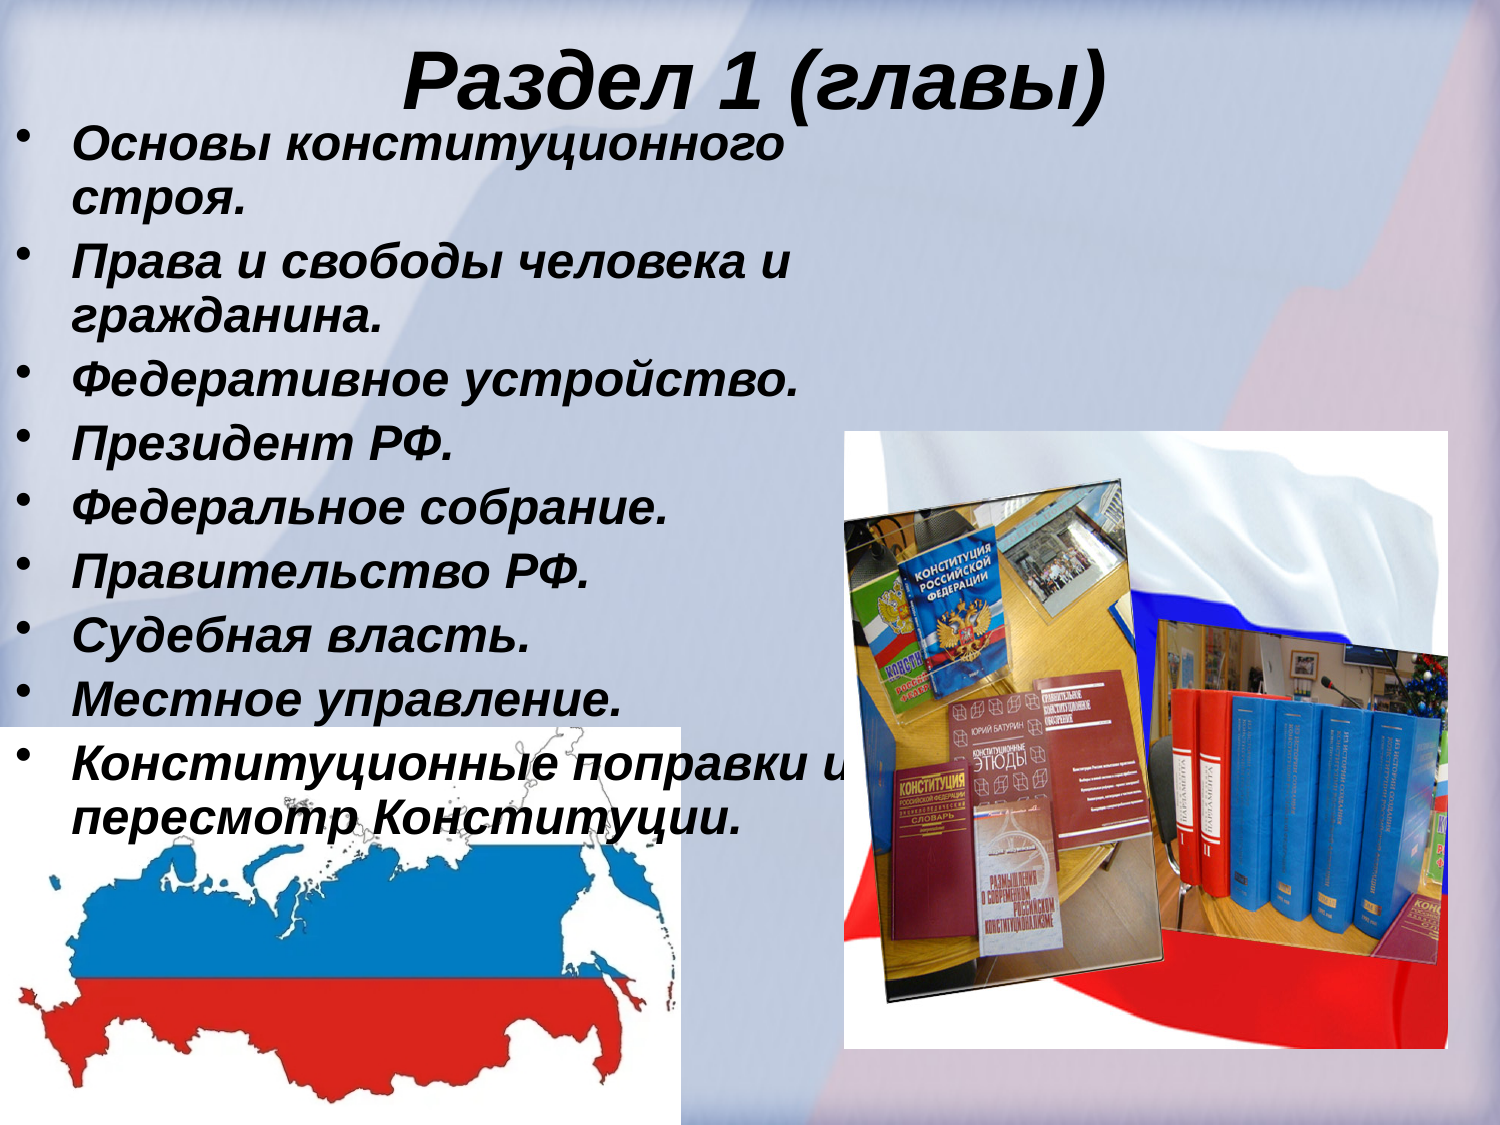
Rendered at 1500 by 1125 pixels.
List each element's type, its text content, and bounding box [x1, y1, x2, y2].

title Раздел 1 (главы) [131, 45, 1482, 108]
list Основы конституционного строя. Права и свободы человека и гражданина. Федеративное устройство. Президент РФ. Федеральное собрание. Правительство РФ. Судебная власть. Местное управление. Конституционные поправки и пересмотр Конституции. [0, 109, 870, 1000]
picture [0, 0, 1500, 1125]
